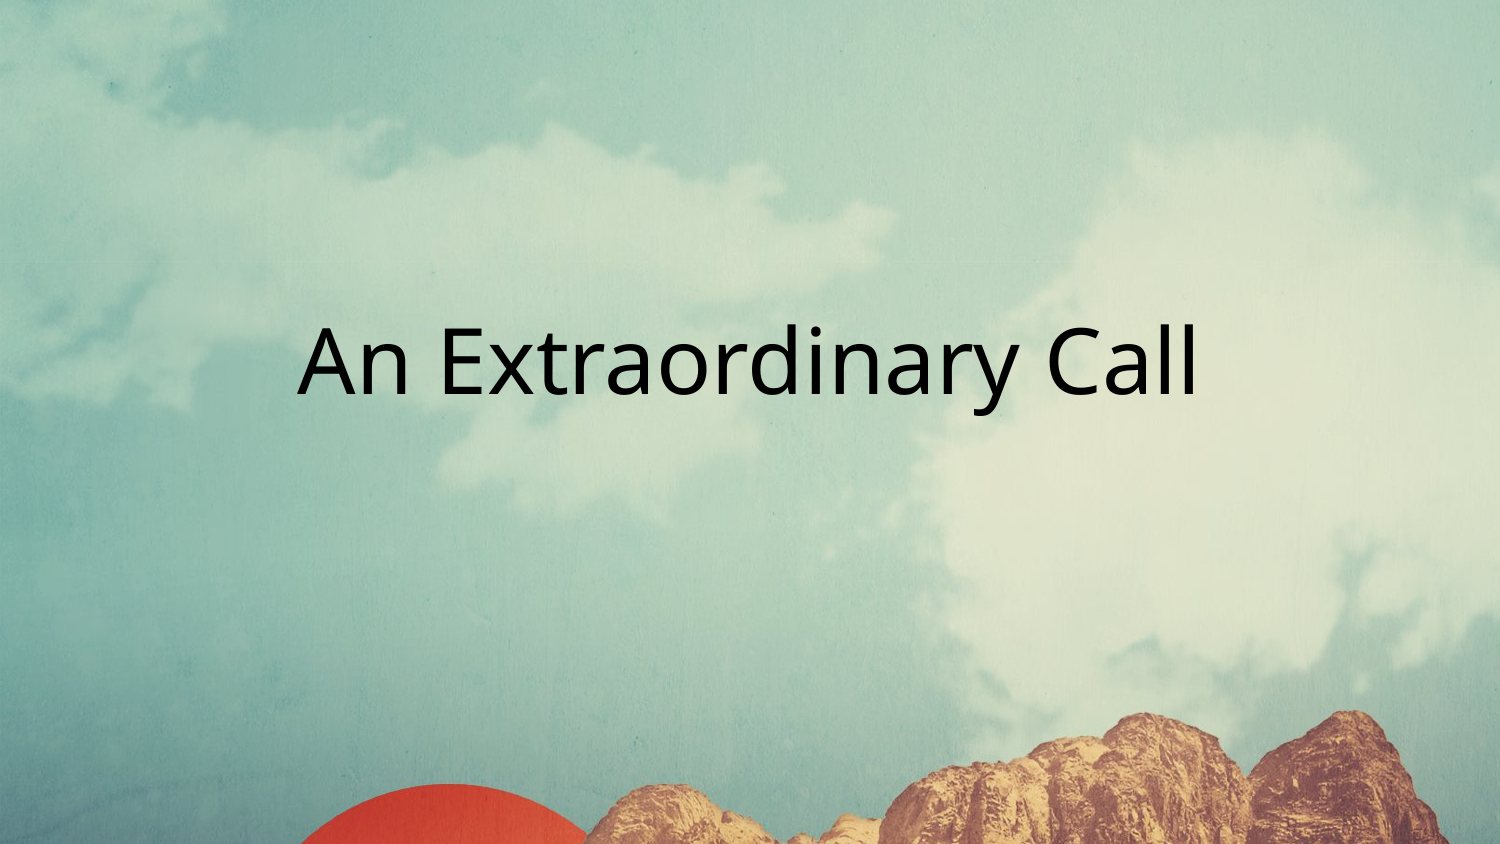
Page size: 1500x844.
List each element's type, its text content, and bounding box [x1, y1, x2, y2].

text_box An Extraordinary Call [91, 295, 1409, 421]
picture [0, 0, 1500, 844]
